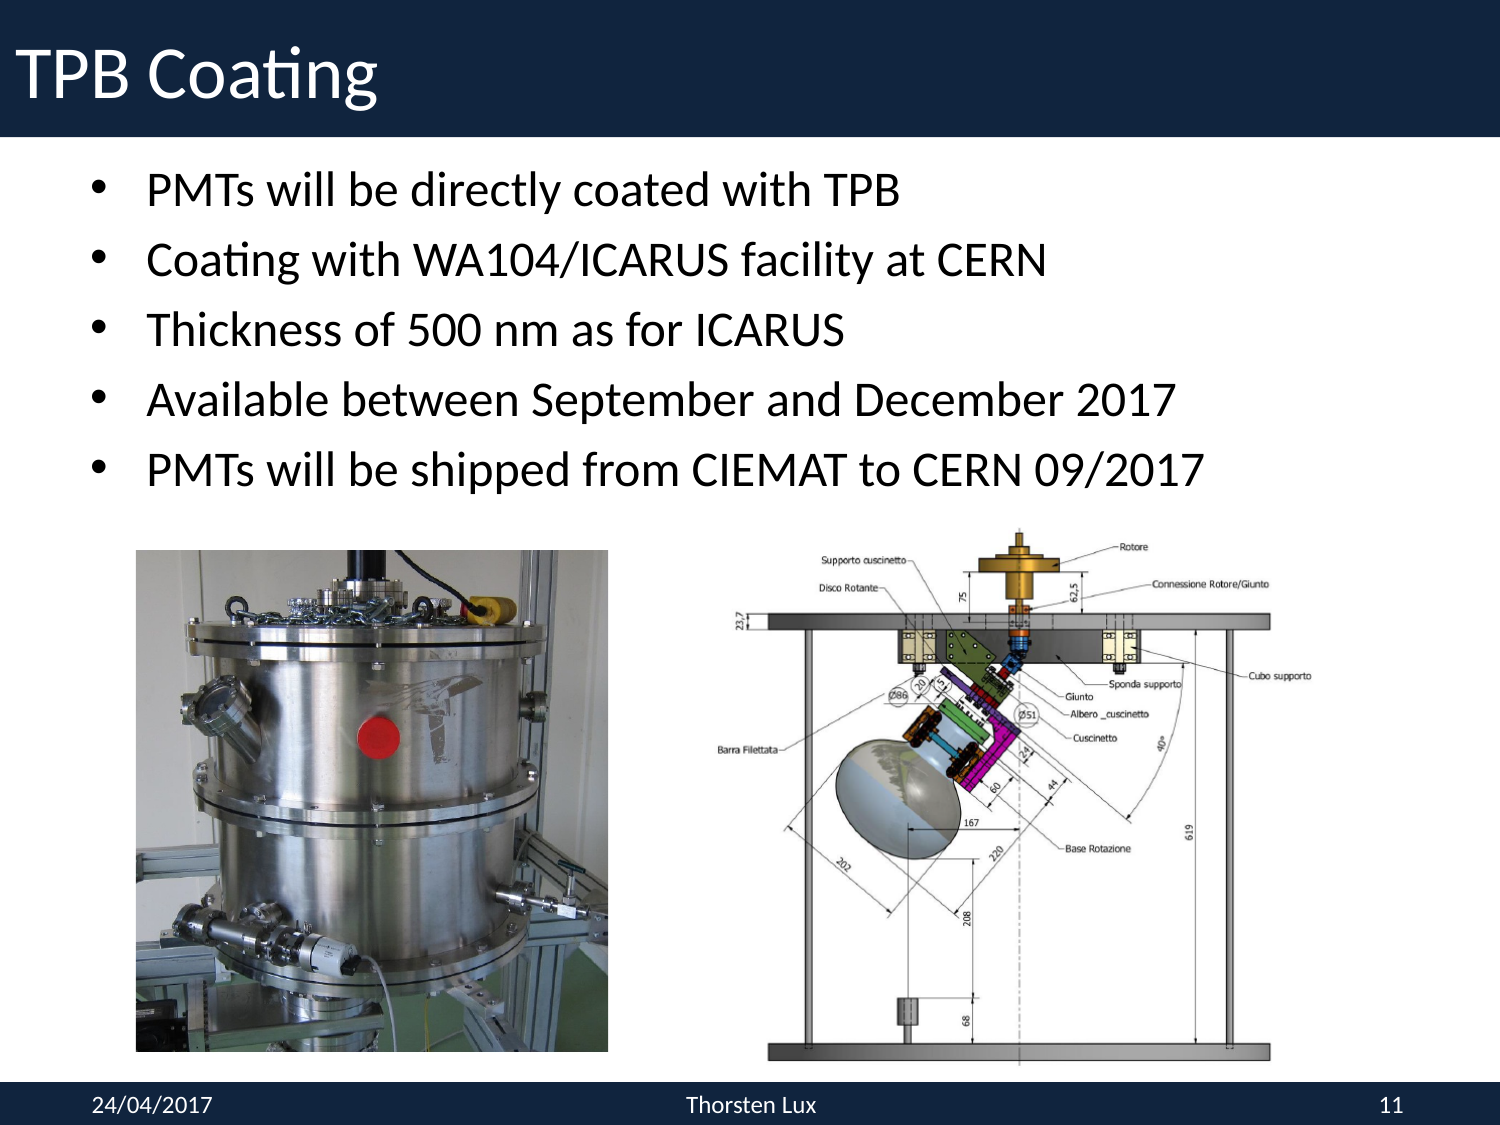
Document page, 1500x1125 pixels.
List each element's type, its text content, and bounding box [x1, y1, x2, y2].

picture [702, 526, 1318, 1070]
title TPB Coating [0, 0, 1500, 138]
list PMTs will be directly coated with TPB Coating with WA104/ICARUS facility at CERN Thickness of 500 nm as for ICARUS Available between September and December 2017 PMTs will be shipped from CIEMAT to CERN 09/2017 [75, 149, 1425, 1005]
footer Thorsten Lux [513, 1082, 989, 1125]
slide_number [76, 1082, 427, 1125]
slide_number 11 [1068, 1082, 1419, 1125]
picture [135, 550, 609, 1059]
